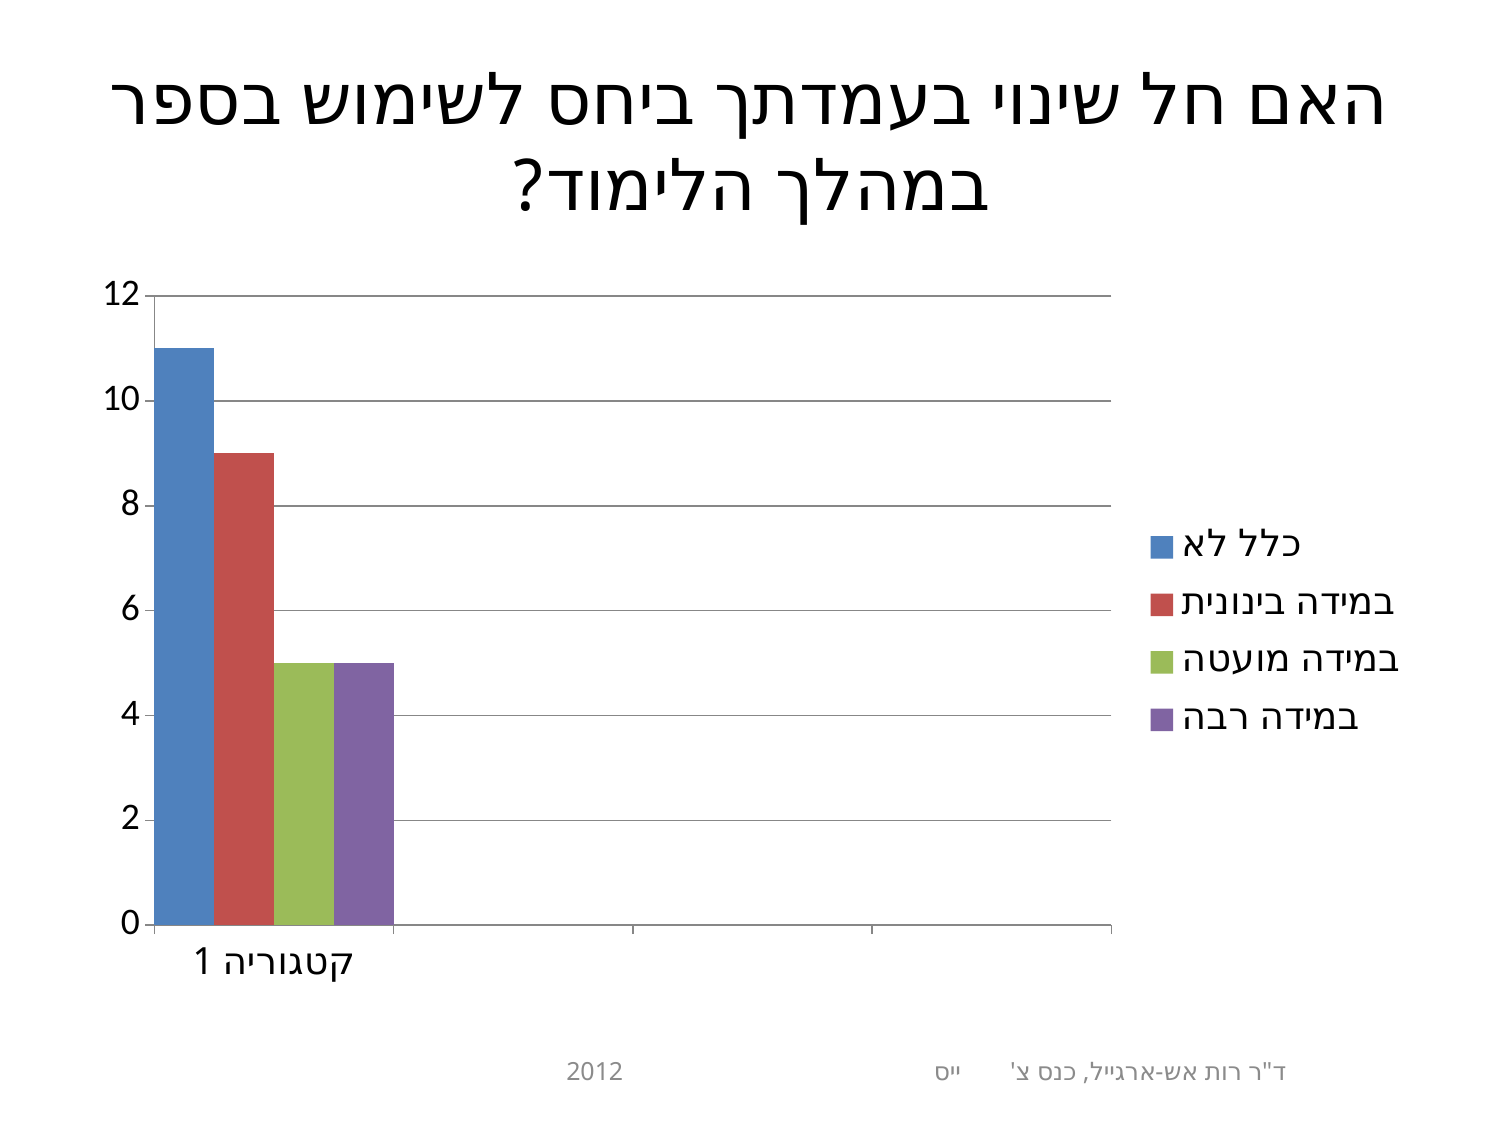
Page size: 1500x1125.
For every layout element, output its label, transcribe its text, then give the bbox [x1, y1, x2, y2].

title האם חל שינוי בעמדתך ביחס לשימוש בספר במהלך הלימוד? [75, 45, 1425, 233]
chart [74, 262, 1426, 1006]
footer ד"ר רות אש-ארגייל, כנס צ'ייס 2012 [512, 1042, 988, 1103]
